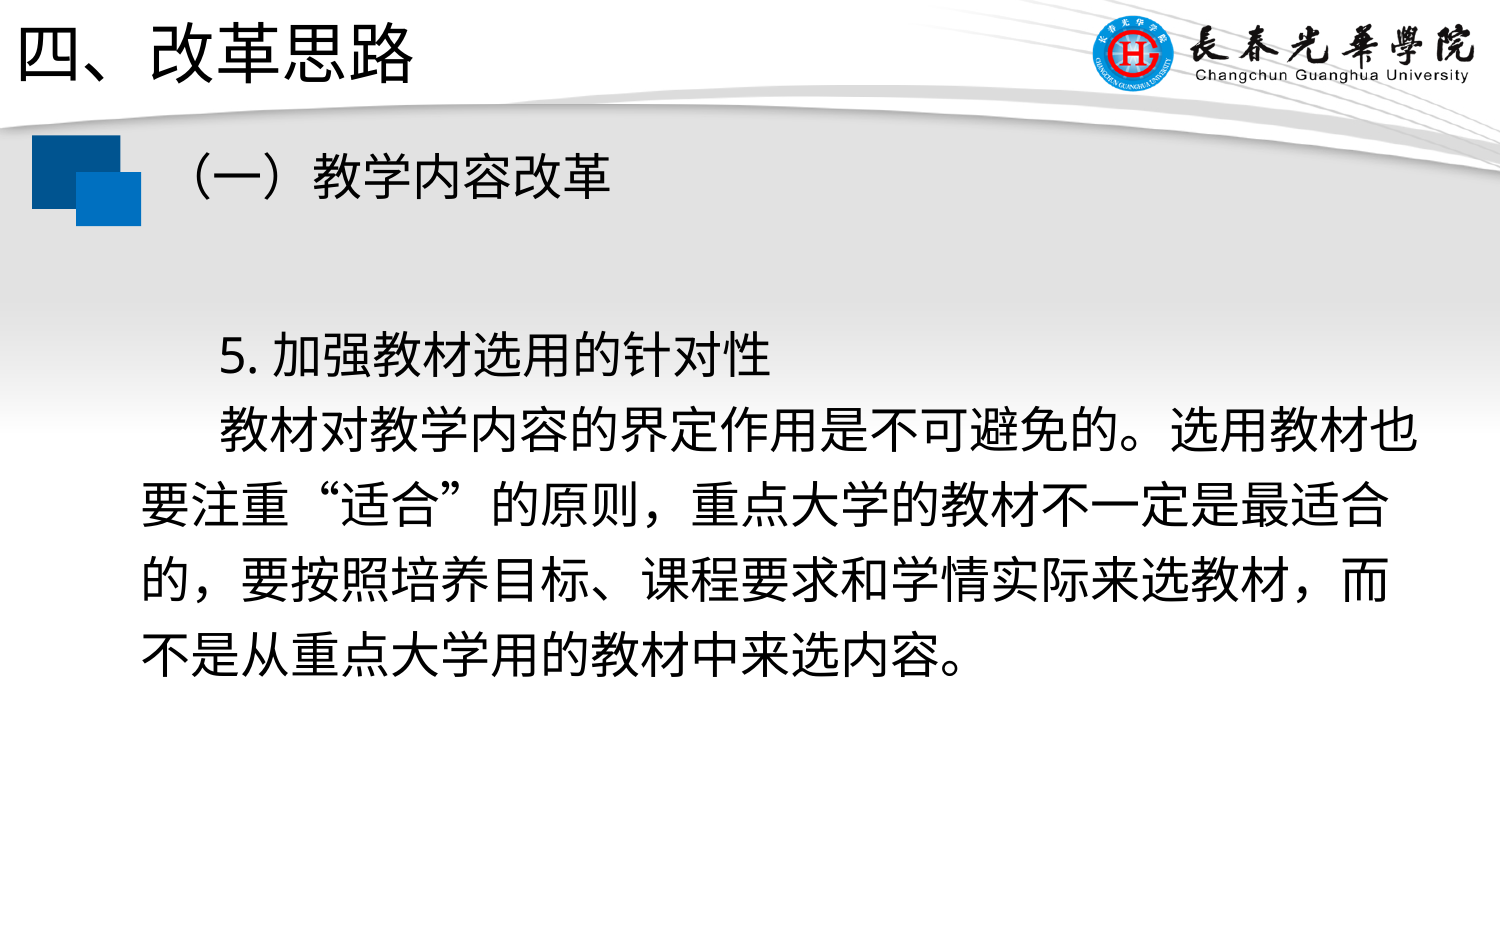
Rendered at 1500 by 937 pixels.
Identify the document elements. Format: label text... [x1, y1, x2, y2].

text_box 四、改革思路 [0, 0, 672, 105]
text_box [31, 135, 631, 227]
picture [0, 0, 1500, 937]
text_box 5.加强教材选用的针对性 教材对教学内容的界定作用是不可避免的。选用教材也要注重“适合”的原则，重点大学的教材不一定是最适合的，要按照培养目标、课程要求和学情实际来选教材，而不是从重点大学用的教材中来选内容。 [125, 301, 1446, 771]
